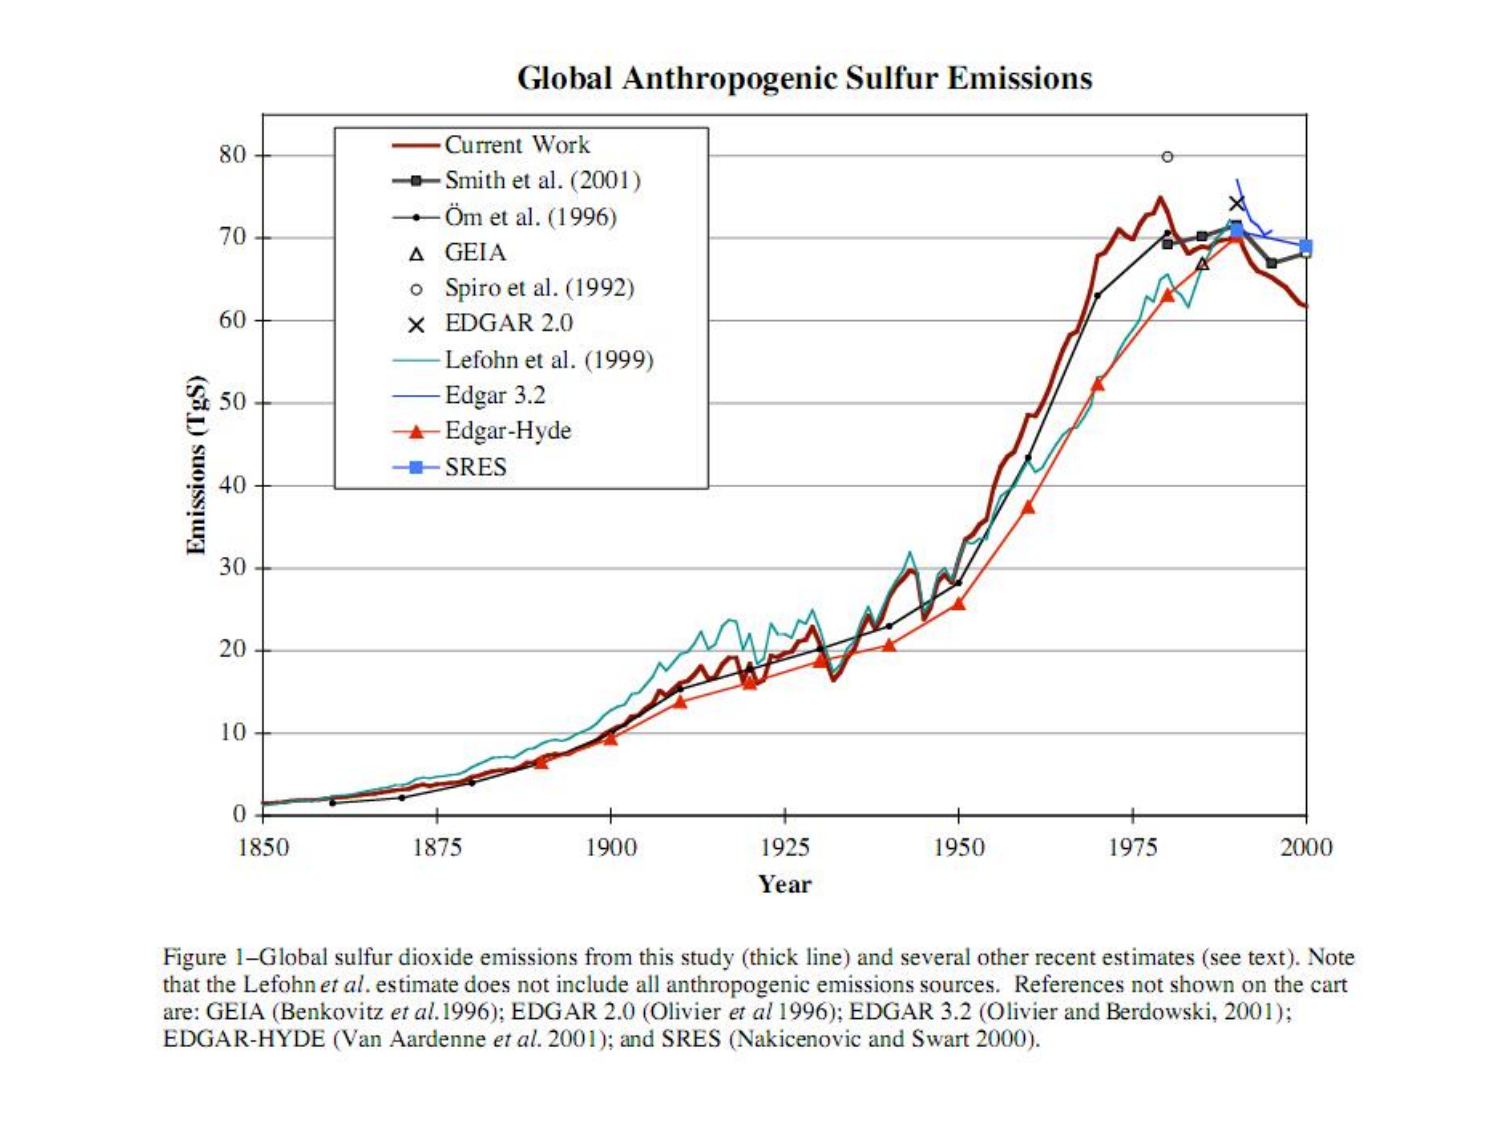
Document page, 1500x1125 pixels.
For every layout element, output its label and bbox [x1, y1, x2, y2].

picture [131, 49, 1384, 1063]
